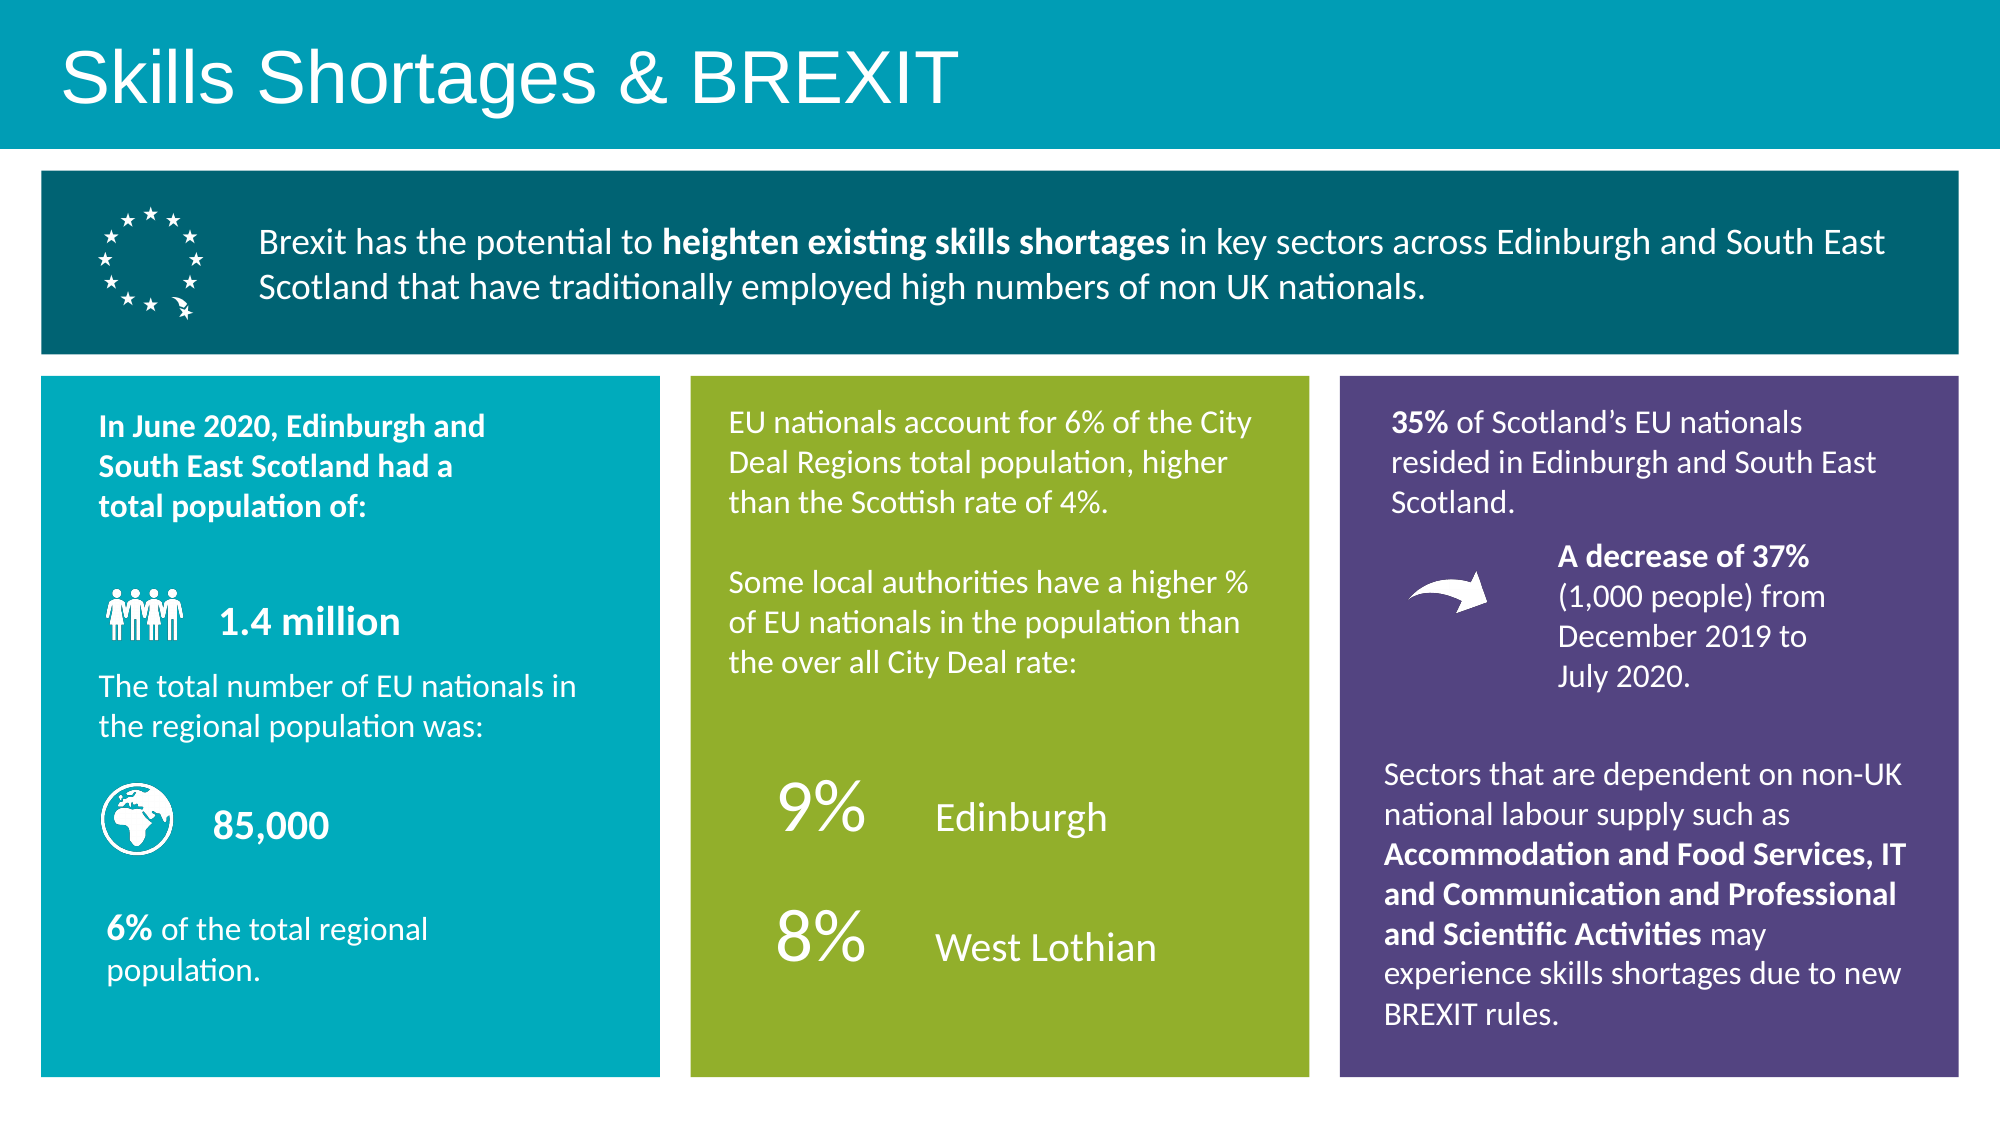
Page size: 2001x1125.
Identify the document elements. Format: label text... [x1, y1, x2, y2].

text_box [690, 375, 1310, 1078]
text_box 35% of Scotland’s EU nationals resided in Edinburgh and South East Scotland. [1376, 393, 1923, 528]
text_box EU nationals account for 6% of the City Deal Regions total population, higher than the Scottish rate of 4%. Some local authorities have a higher % of EU nationals in the population than the over all City Deal rate: [713, 392, 1285, 688]
text_box Skills Shortages & BREXIT [45, 21, 976, 127]
text_box [1339, 375, 1960, 1078]
text_box Brexit has the potential to heighten existing skills shortages in key sectors across Edinburgh and South East Scotland that have traditionally employed high numbers of non UK nationals. [243, 209, 1913, 315]
text_box 9% Edinburgh 8% West Lothian [760, 748, 1239, 1074]
text_box [40, 375, 661, 1078]
text_box Sectors that are dependent on non-UK national labour supply such as Accommodation and Food Services, IT and Communication and Professional and Scientific Activities may experience skills shortages due to new BREXIT rules. [1369, 744, 1930, 1039]
picture [91, 773, 183, 865]
text_box The total number of EU nationals in the regional population was: [84, 657, 613, 752]
text_box 1.4 million [203, 586, 451, 652]
text_box [0, 0, 2000, 150]
text_box [40, 170, 1960, 355]
text_box In June 2020, Edinburgh and South East Scotland had a total population of: [84, 396, 523, 532]
text_box A decrease of 37% (1,000 people) from December 2019 to July 2020. [1543, 527, 1867, 702]
text_box 85,000 [198, 790, 446, 856]
picture [99, 570, 189, 659]
picture [1387, 527, 1512, 652]
picture [87, 199, 214, 326]
text_box 6% of the total regional population. [91, 895, 584, 996]
